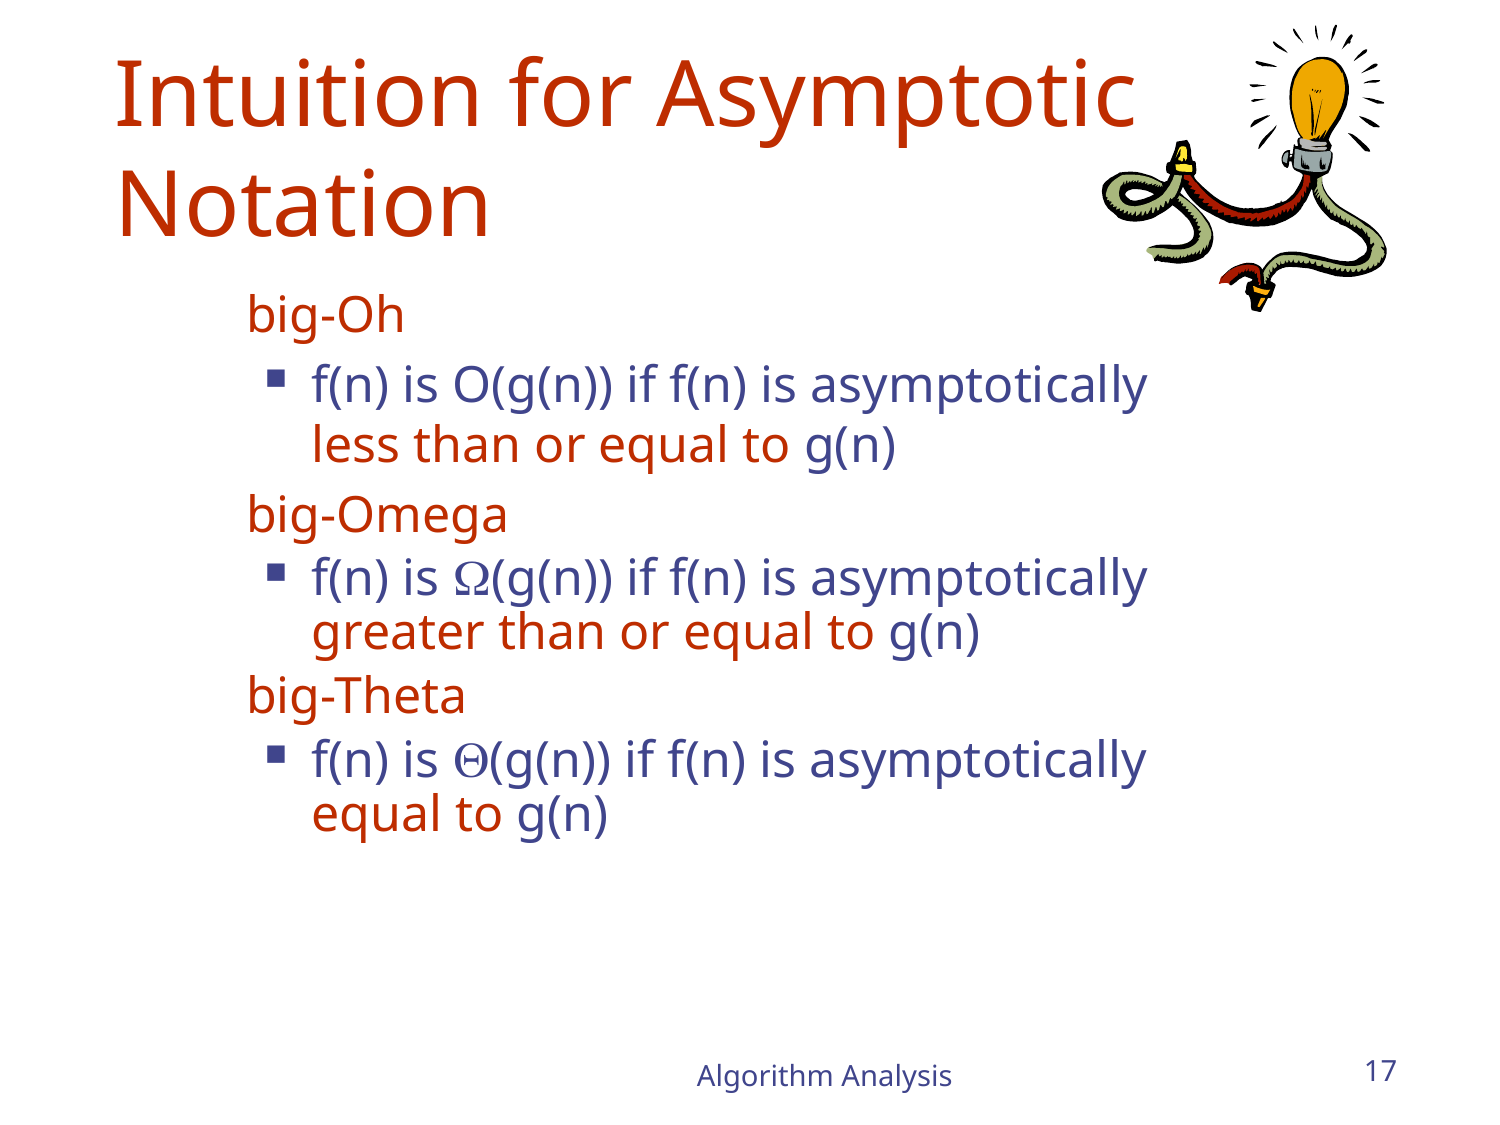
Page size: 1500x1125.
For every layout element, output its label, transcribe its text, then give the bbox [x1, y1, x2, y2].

title Intuition for Asymptotic Notation [99, 50, 1094, 263]
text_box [1099, 24, 1388, 313]
slide_number 17 [1099, 1024, 1413, 1101]
footer Algorithm Analysis [587, 1024, 1063, 1101]
text_box big-Oh f(n) is O(g(n)) if f(n) is asymptotically less than or equal to g(n) big-Omega f(n) is (g(n)) if f(n) is asymptotically greater than or equal to g(n) big-Theta f(n) is (g(n)) if f(n) is asymptotically equal to g(n) [174, 274, 1250, 1013]
